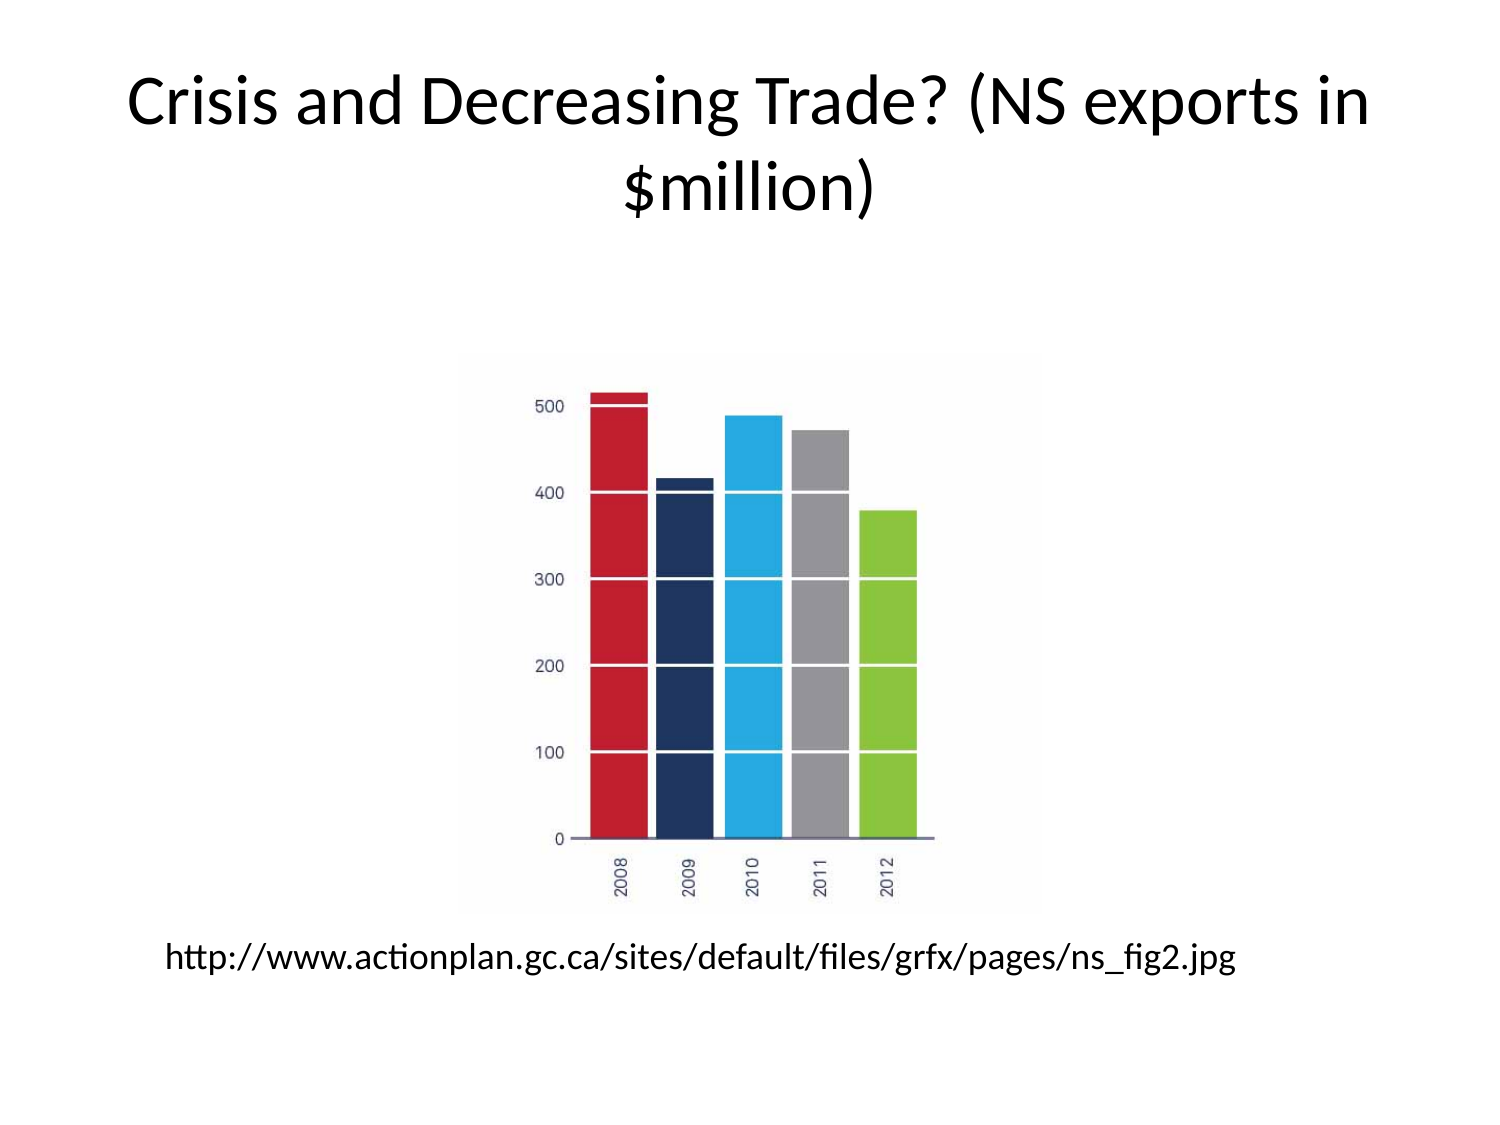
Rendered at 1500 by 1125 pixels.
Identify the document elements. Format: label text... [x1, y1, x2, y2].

text_box http://www.actionplan.gc.ca/sites/default/files/grfx/pages/ns_fig2.jpg [149, 924, 1263, 985]
title Crisis and Decreasing Trade? (NS exports in $million) [75, 45, 1425, 233]
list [458, 353, 1042, 915]
